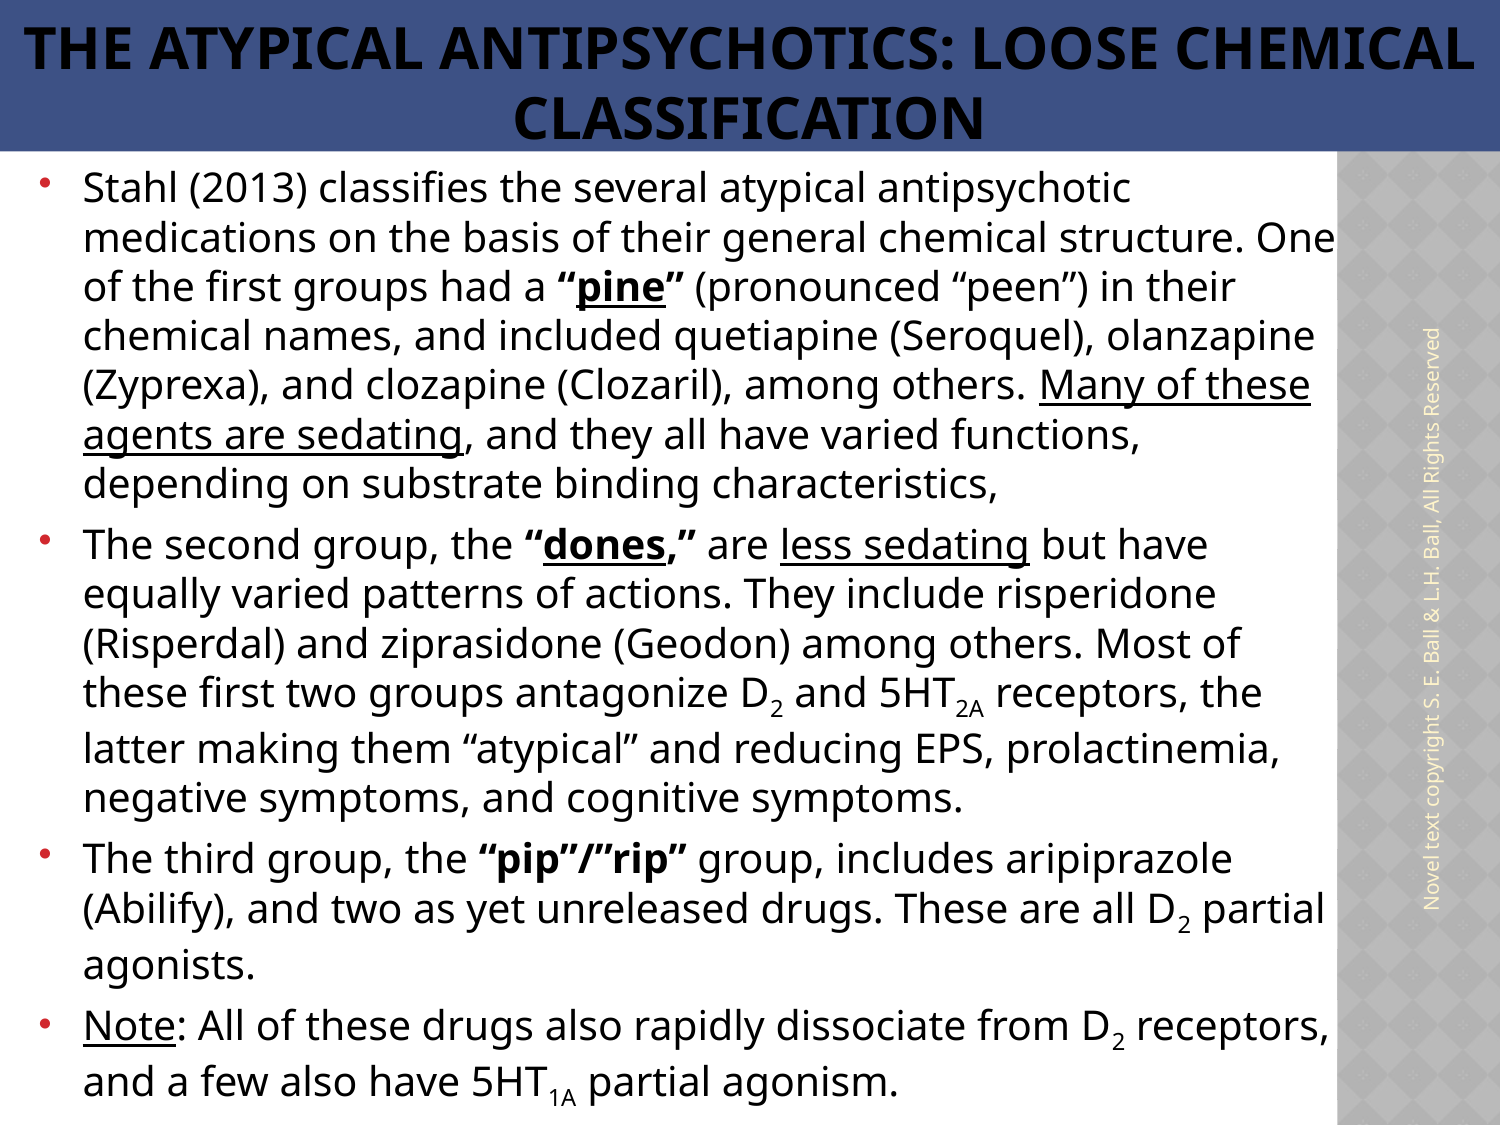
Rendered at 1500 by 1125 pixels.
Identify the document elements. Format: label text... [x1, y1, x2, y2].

text_box [1337, 152, 1500, 1125]
footer Novel text copyright S. E. Ball & L.H. Ball, All Rights Reserved [1368, 312, 1443, 986]
title The Atypical Antipsychotics: Loose Chemical Classification [0, 0, 1500, 152]
list Stahl (2013) classifies the several atypical antipsychotic medications on the basis of their general chemical structure. One of the first groups had a “pine” (pronounced “peen”) in their chemical names, and included quetiapine (Seroquel), olanzapine (Zyprexa), and clozapine (Clozaril), among others. Many of these agents are sedating, and they all have varied functions, depending on substrate binding characteristics, The second group, the “dones,” are less sedating but have equally varied patterns of actions. They include risperidone (Risperdal) and ziprasidone (Geodon) among others. Most of these first two groups antagonize D2 and 5HT2A receptors, the latter making them “atypical” and reducing EPS, prolactinemia, negative symptoms, and cognitive symptoms. The third group, the “pip”/”rip” group, includes aripiprazole (Abilify), and two as yet unreleased drugs. These are all D2 partial agonists. Note: All of these drugs also rapidly dissociate from D2 receptors, and a few also have 5HT1A partial agonism. [25, 154, 1369, 1125]
